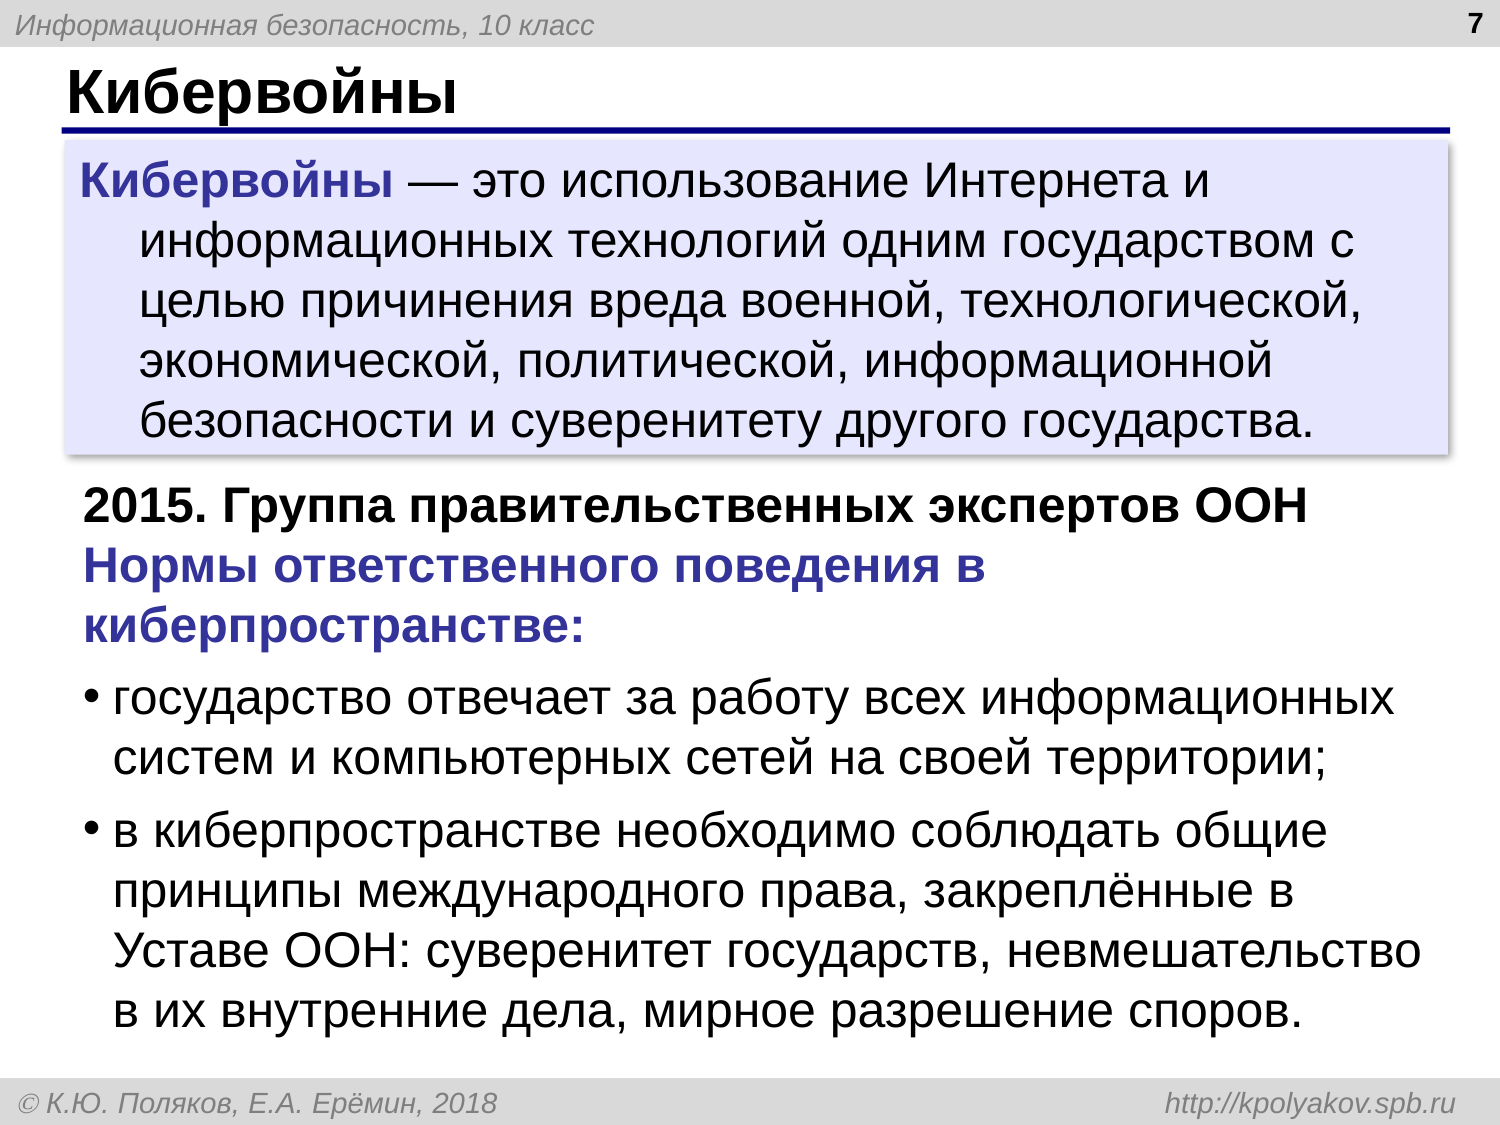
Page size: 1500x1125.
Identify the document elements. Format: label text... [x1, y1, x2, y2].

slide_number 7 [1148, 0, 1500, 75]
text_box 2015. Группа правительственных экспертов ООН Нормы ответственного поведения в киберпространстве: государство отвечает за работу всех информационных систем и компьютерных сетей на своей территории; в киберпространстве необходимо соблюдать общие принципы международного права, закреплённые в Уставе ООН: суверенитет государств, невмешательство в их внутренние дела, мирное разрешение споров. [68, 464, 1448, 1045]
title Кибервойны [51, 49, 1425, 127]
text_box Кибервойны — это использование Интернета и информационных технологий одним государством с целью причинения вреда военной, технологической, экономической, политической, информационной безопасности и суверенитету другого государства. [64, 140, 1448, 455]
